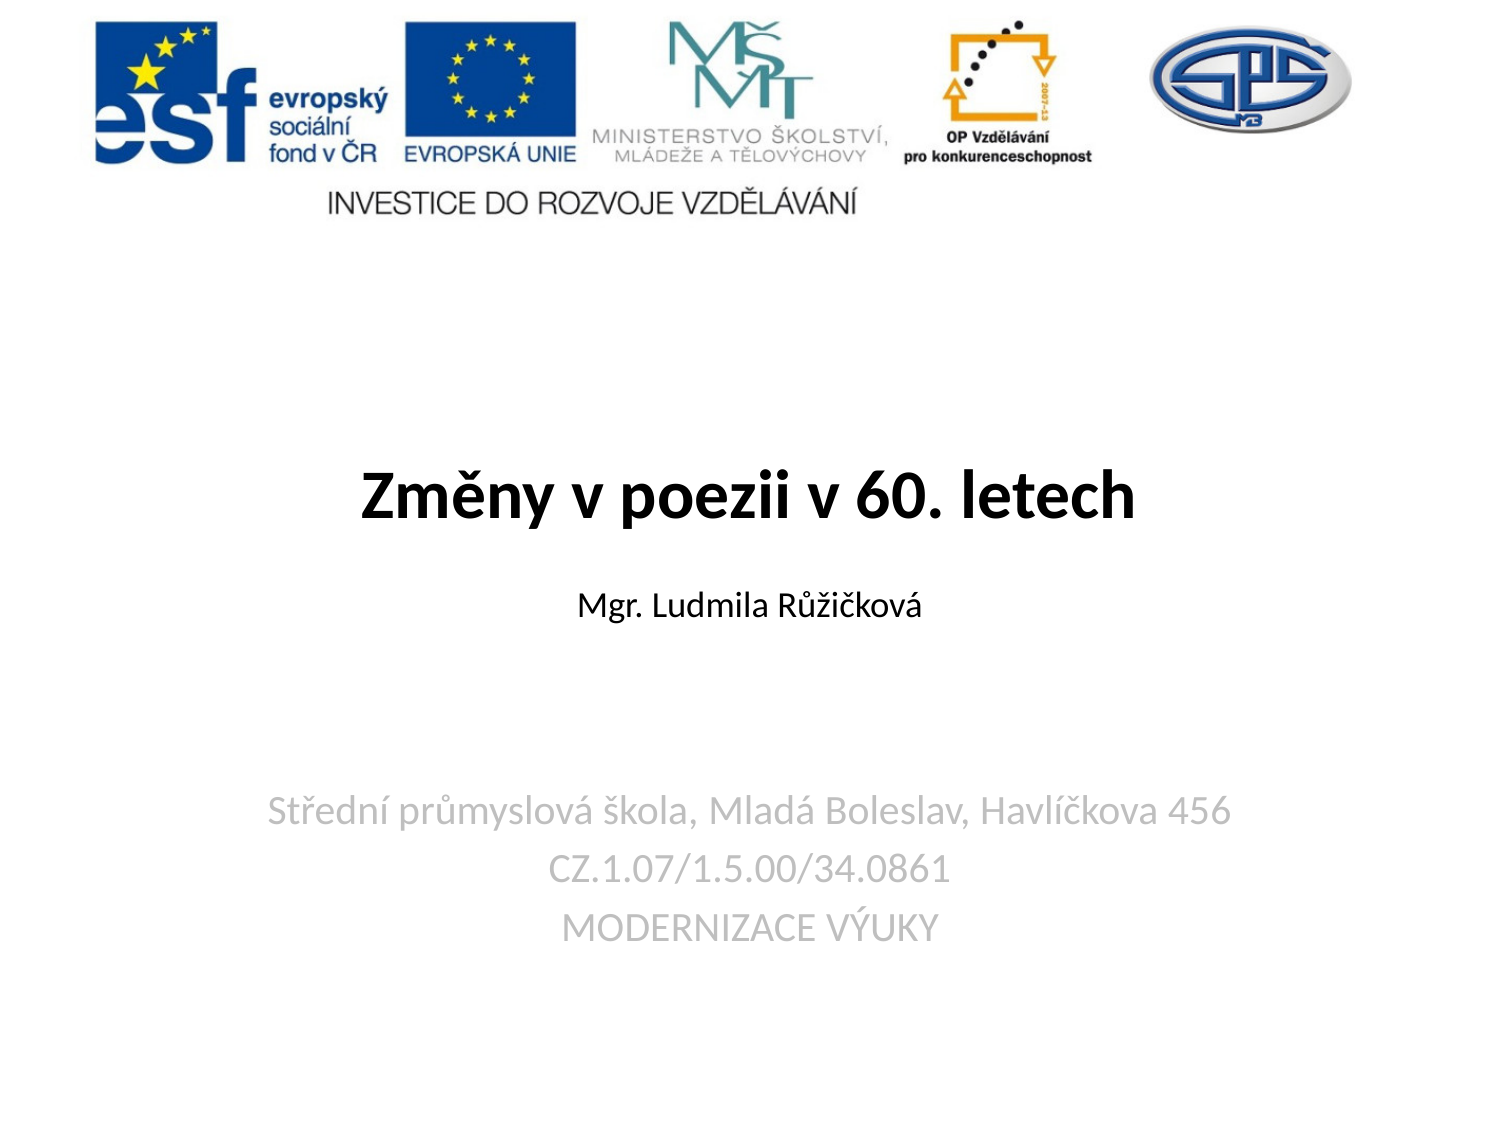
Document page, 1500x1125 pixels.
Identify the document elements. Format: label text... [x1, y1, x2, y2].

text_box Změny v poezii v 60. letech Mgr. Ludmila Růžičková [112, 441, 1388, 683]
picture [64, 0, 1435, 232]
text_box Střední průmyslová škola, Mladá Boleslav, Havlíčkova 456 CZ.1.07/1.5.00/34.0861 MODERNIZACE VÝUKY [224, 775, 1275, 1063]
